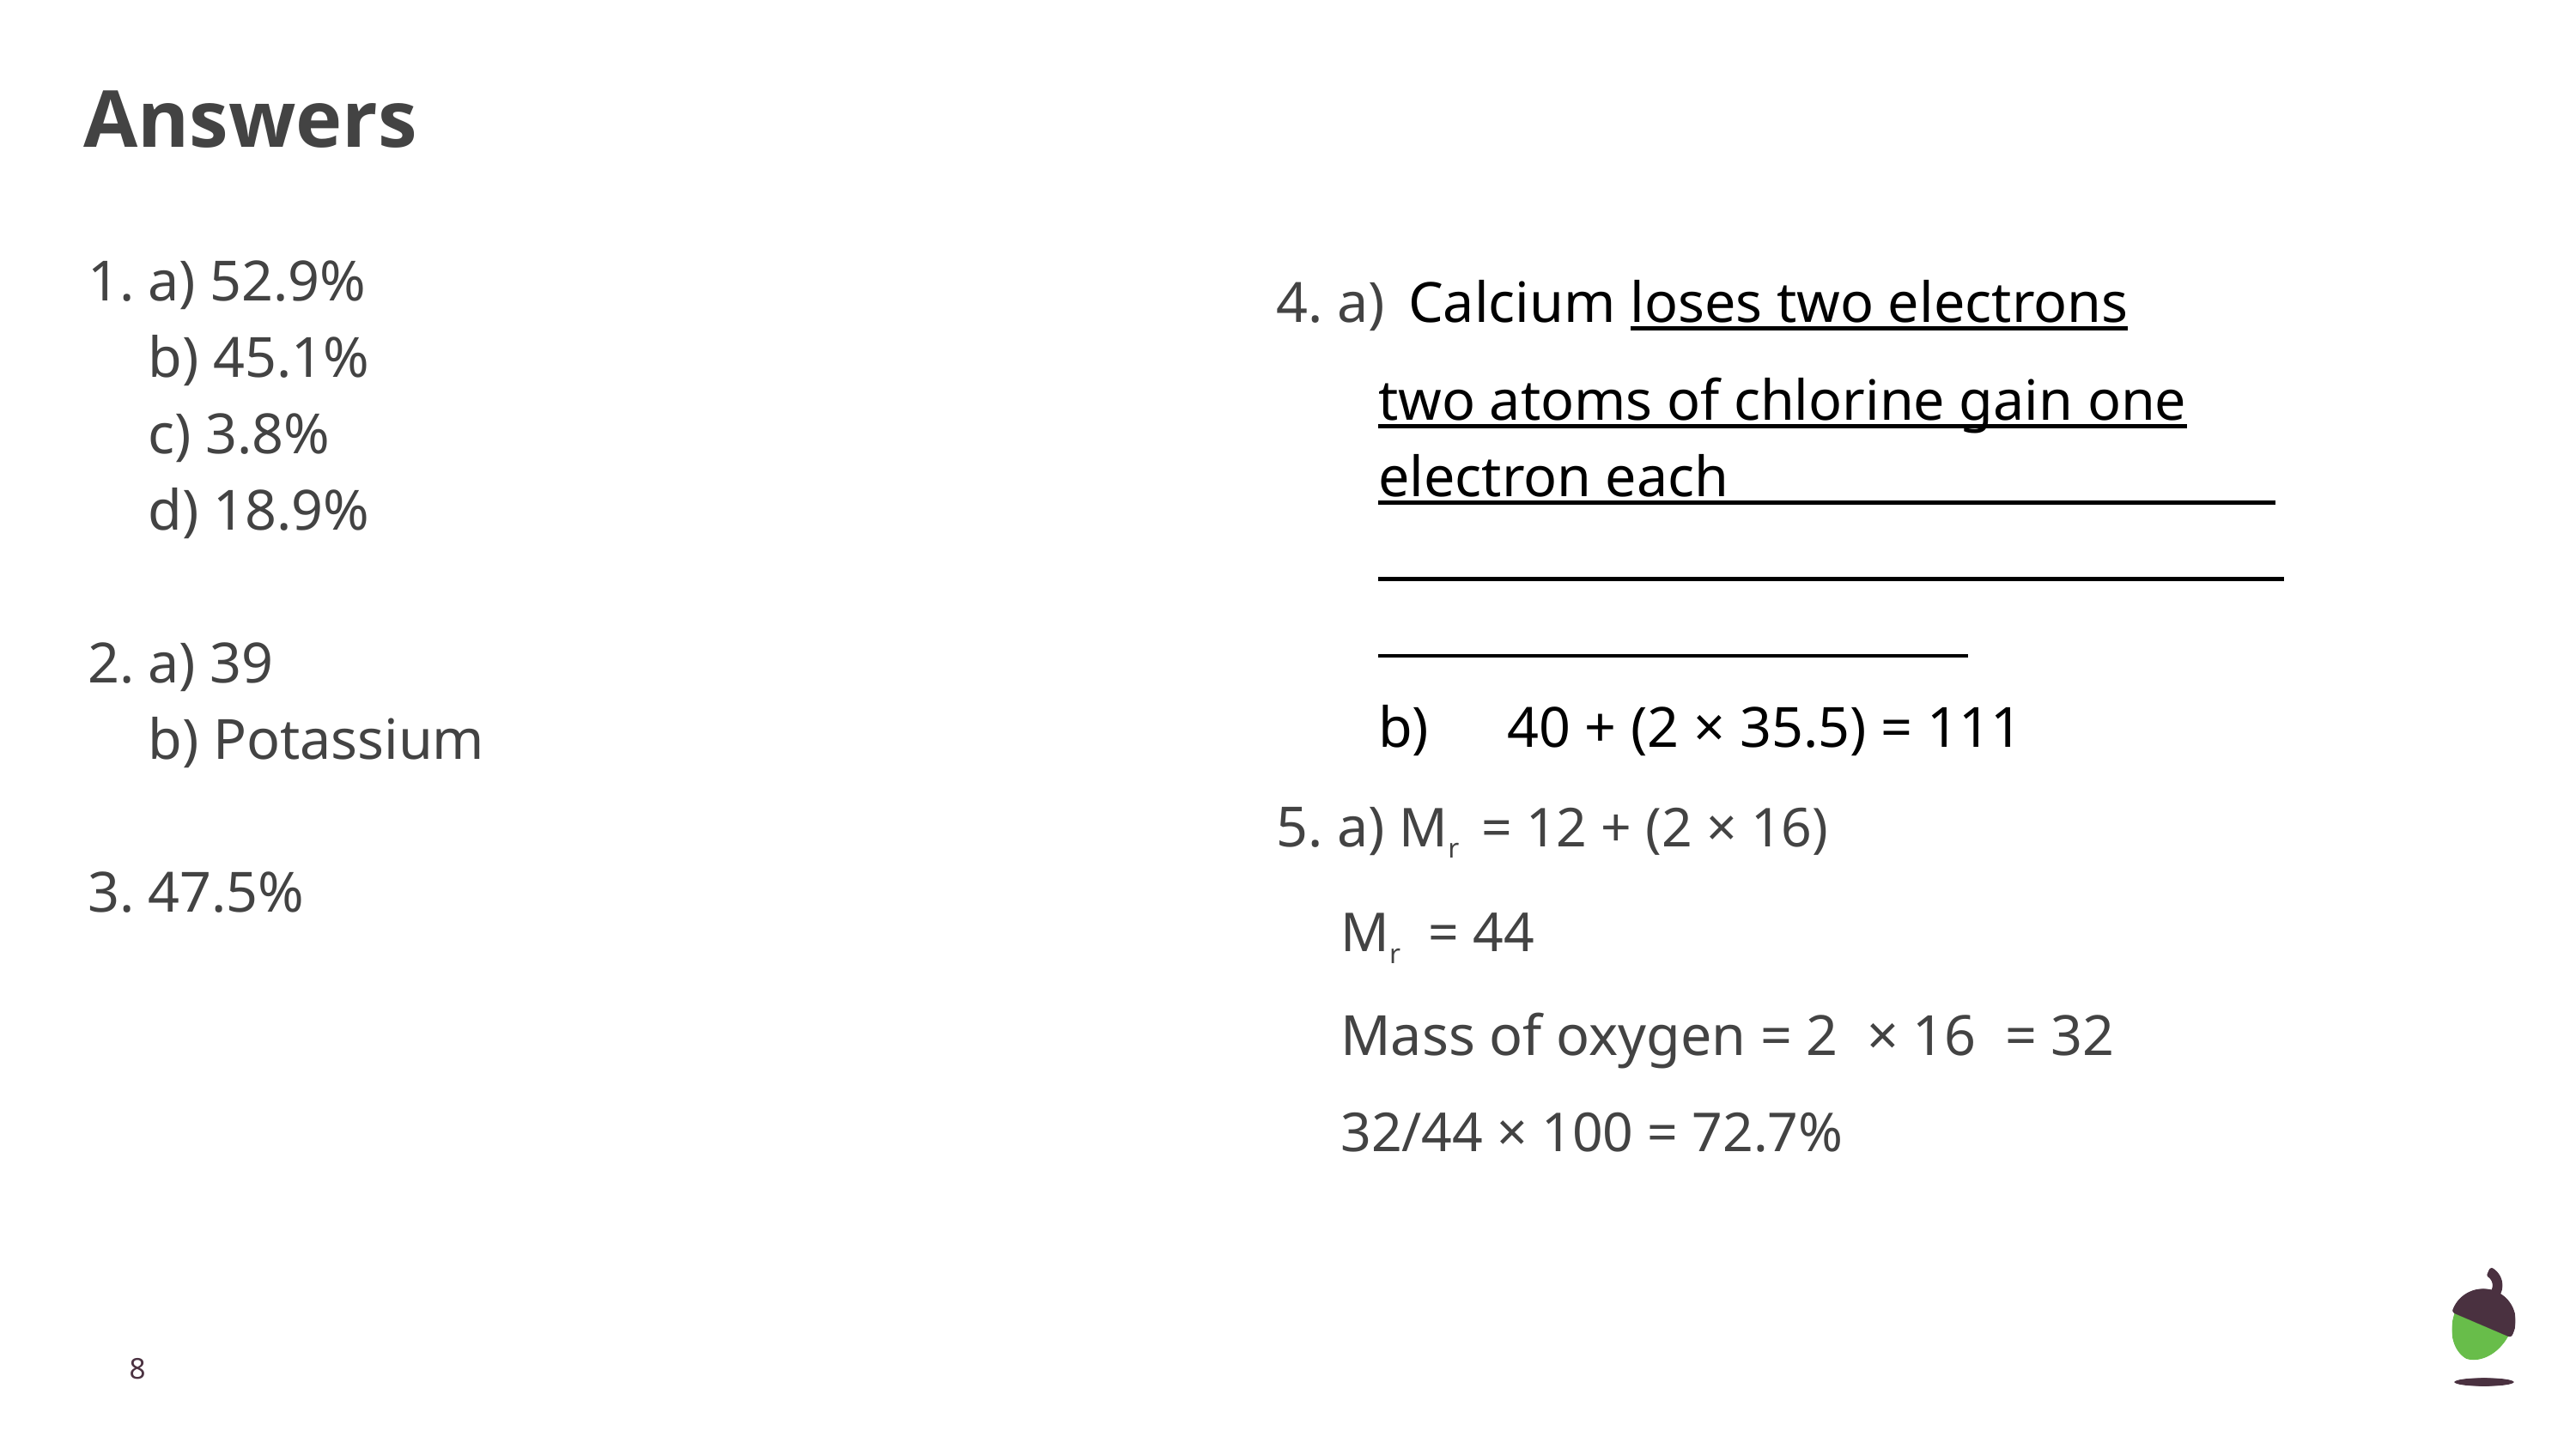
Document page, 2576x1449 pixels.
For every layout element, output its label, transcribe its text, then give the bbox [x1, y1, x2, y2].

picture [2451, 1268, 2516, 1386]
list 4. a) Calcium loses two electrons two atoms of chlorine gain one electron each b) 40 + (2 × 35.5) = 111 5. a) Mr = 12 + (2 × 16) Mr = 44 Mass of oxygen = 2 × 16 = 32 32/44 × 100 = 72.7% [1276, 257, 2390, 1222]
slide_number ‹#› [129, 1349, 332, 1401]
title Answers [83, 53, 2402, 284]
list a) 52.9% b) 45.1% c) 3.8% d) 18.9% a) 39 b) Potassium 47.5% [83, 235, 1266, 1201]
